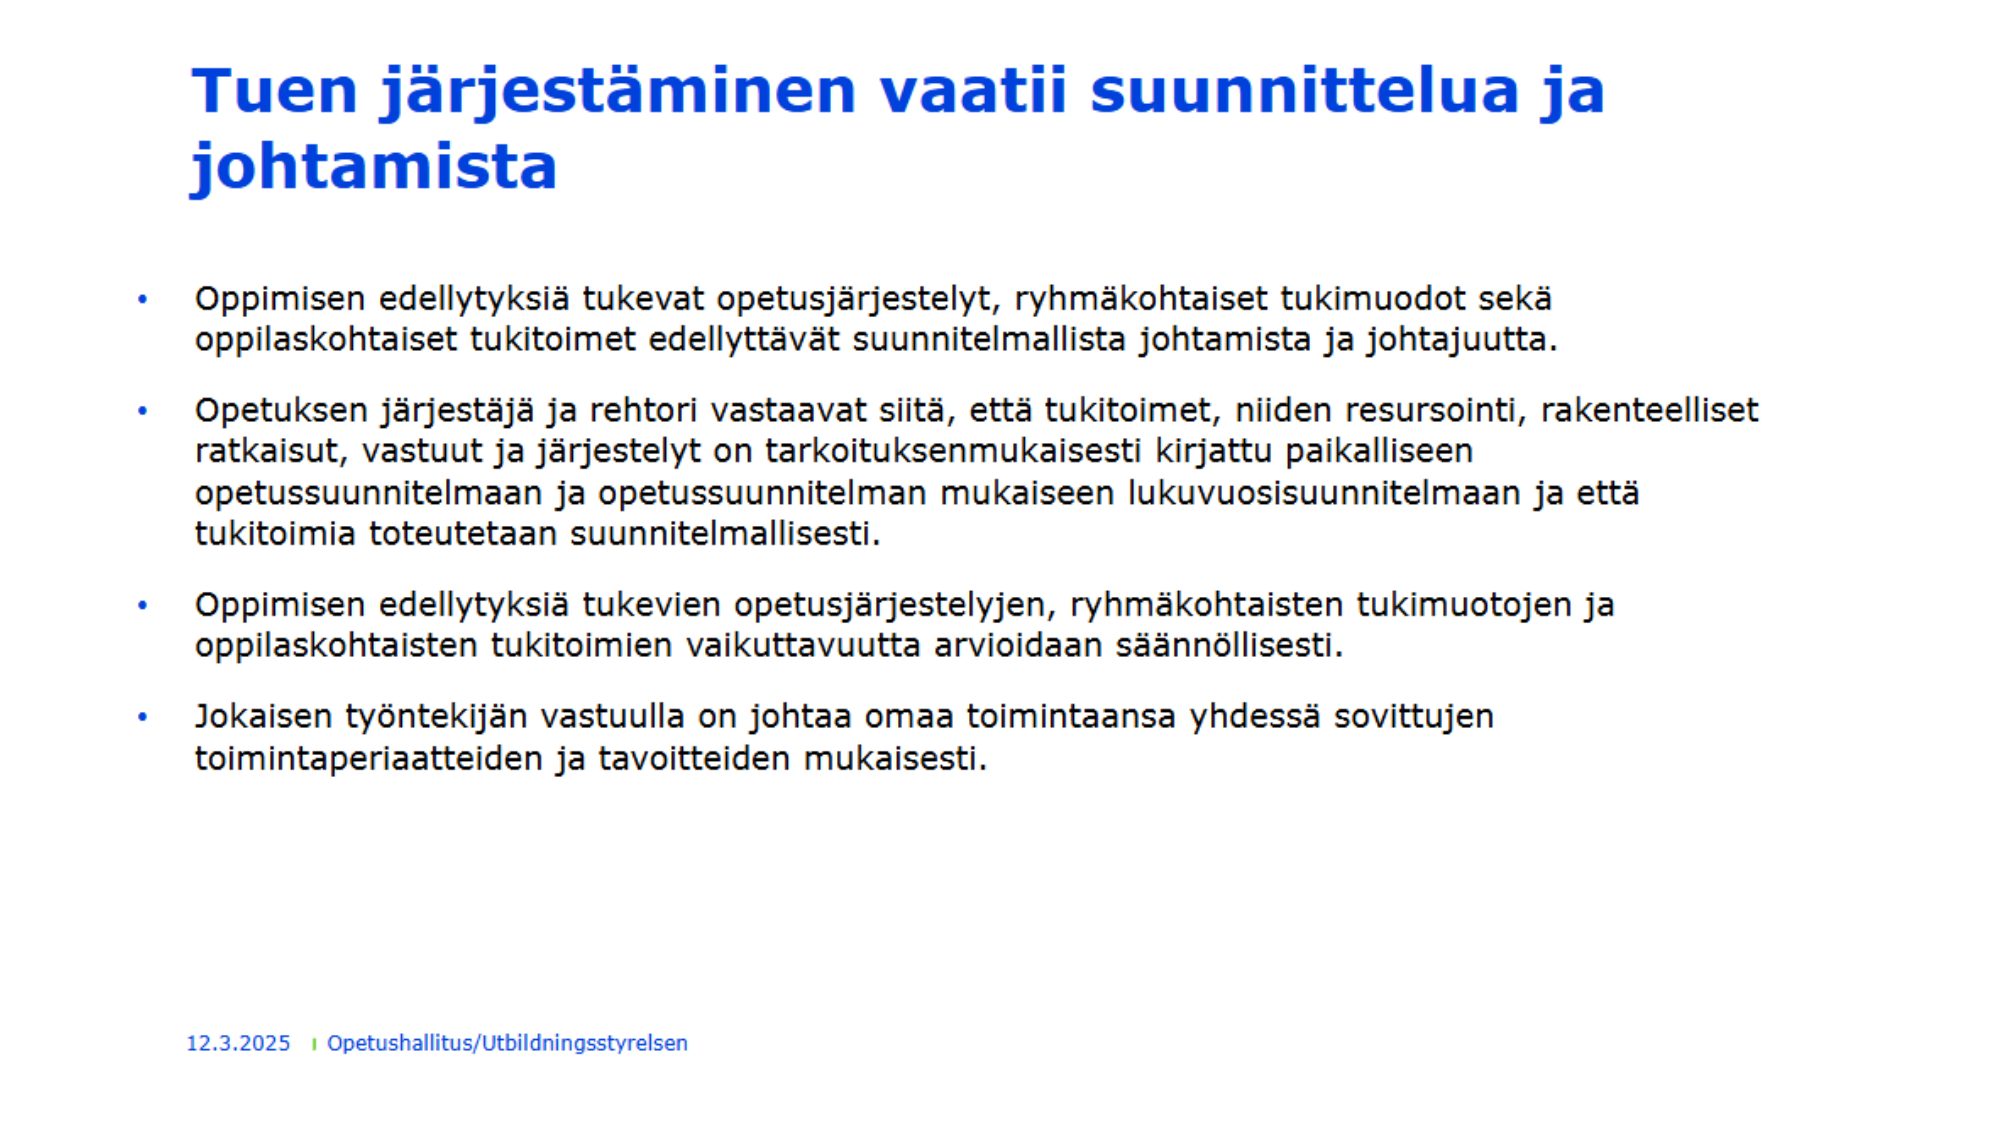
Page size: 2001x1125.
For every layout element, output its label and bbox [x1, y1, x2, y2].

picture [75, 37, 1917, 1083]
